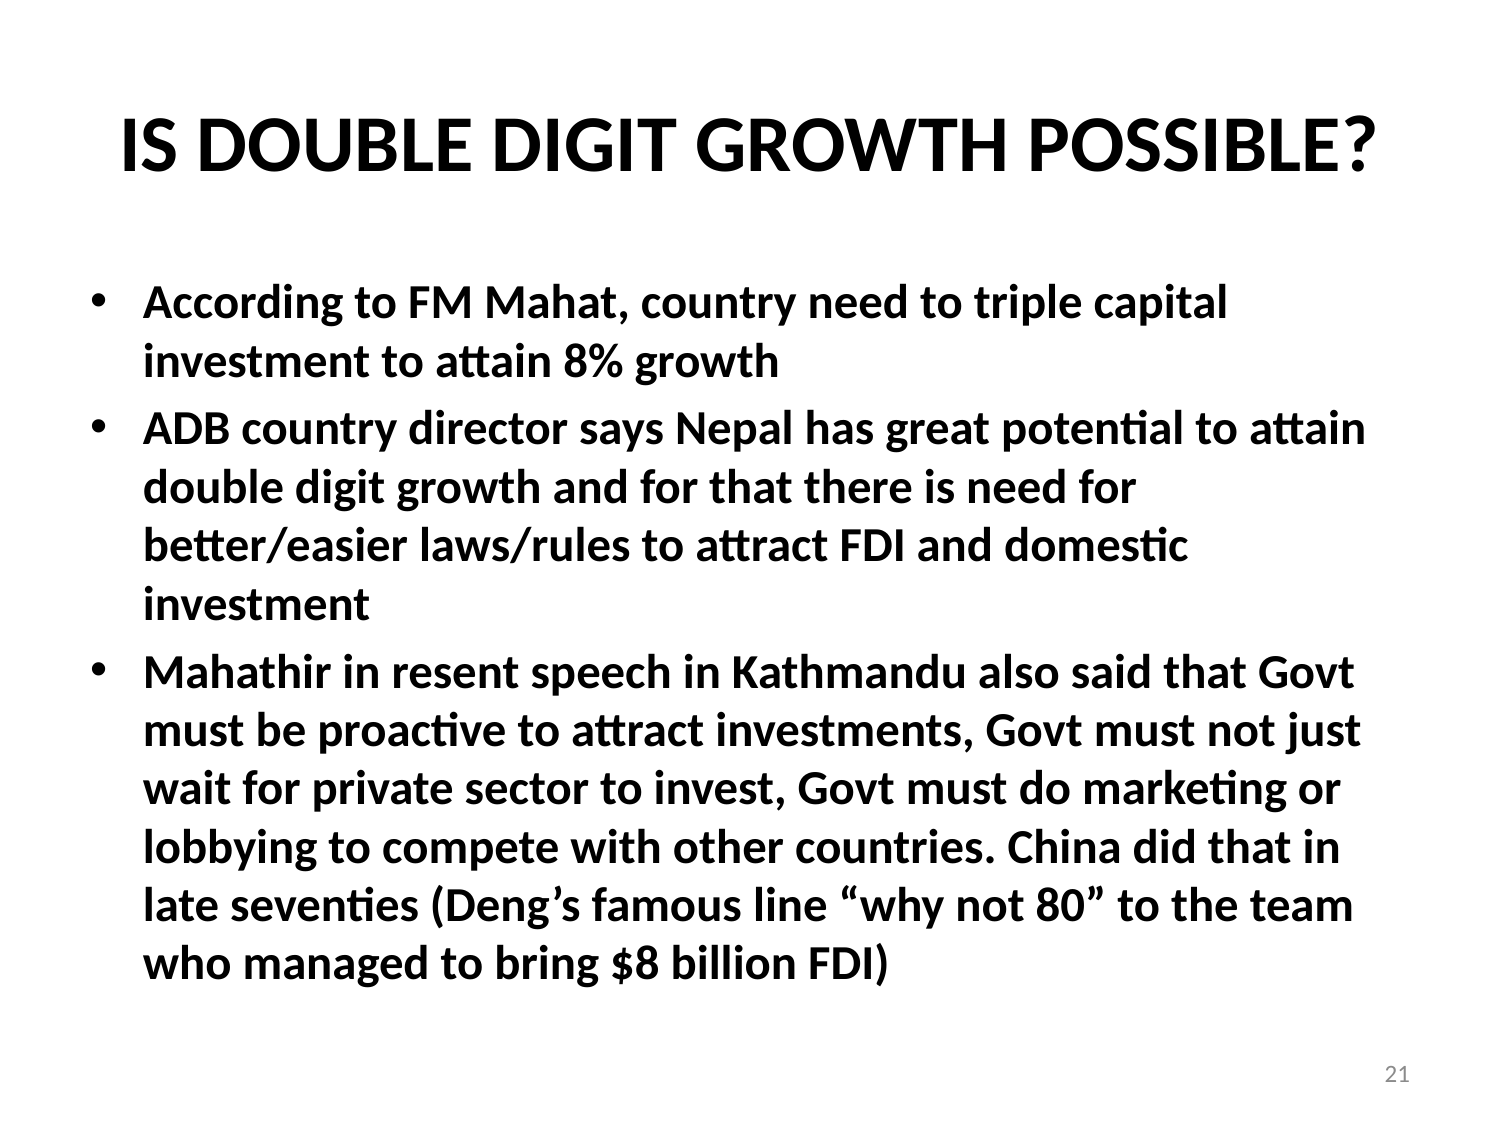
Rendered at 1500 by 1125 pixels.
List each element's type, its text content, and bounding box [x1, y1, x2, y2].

list According to FM Mahat, country need to triple capital investment to attain 8% growth ADB country director says Nepal has great potential to attain double digit growth and for that there is need for better/easier laws/rules to attract FDI and domestic investment Mahathir in resent speech in Kathmandu also said that Govt must be proactive to attract investments, Govt must not just wait for private sector to invest, Govt must do marketing or lobbying to compete with other countries. China did that in late seventies (Deng’s famous line “why not 80” to the team who managed to bring $8 billion FDI) [75, 262, 1425, 1005]
slide_number 21 [1074, 1042, 1425, 1103]
title IS DOUBLE DIGIT GROWTH POSSIBLE? [75, 45, 1425, 233]
